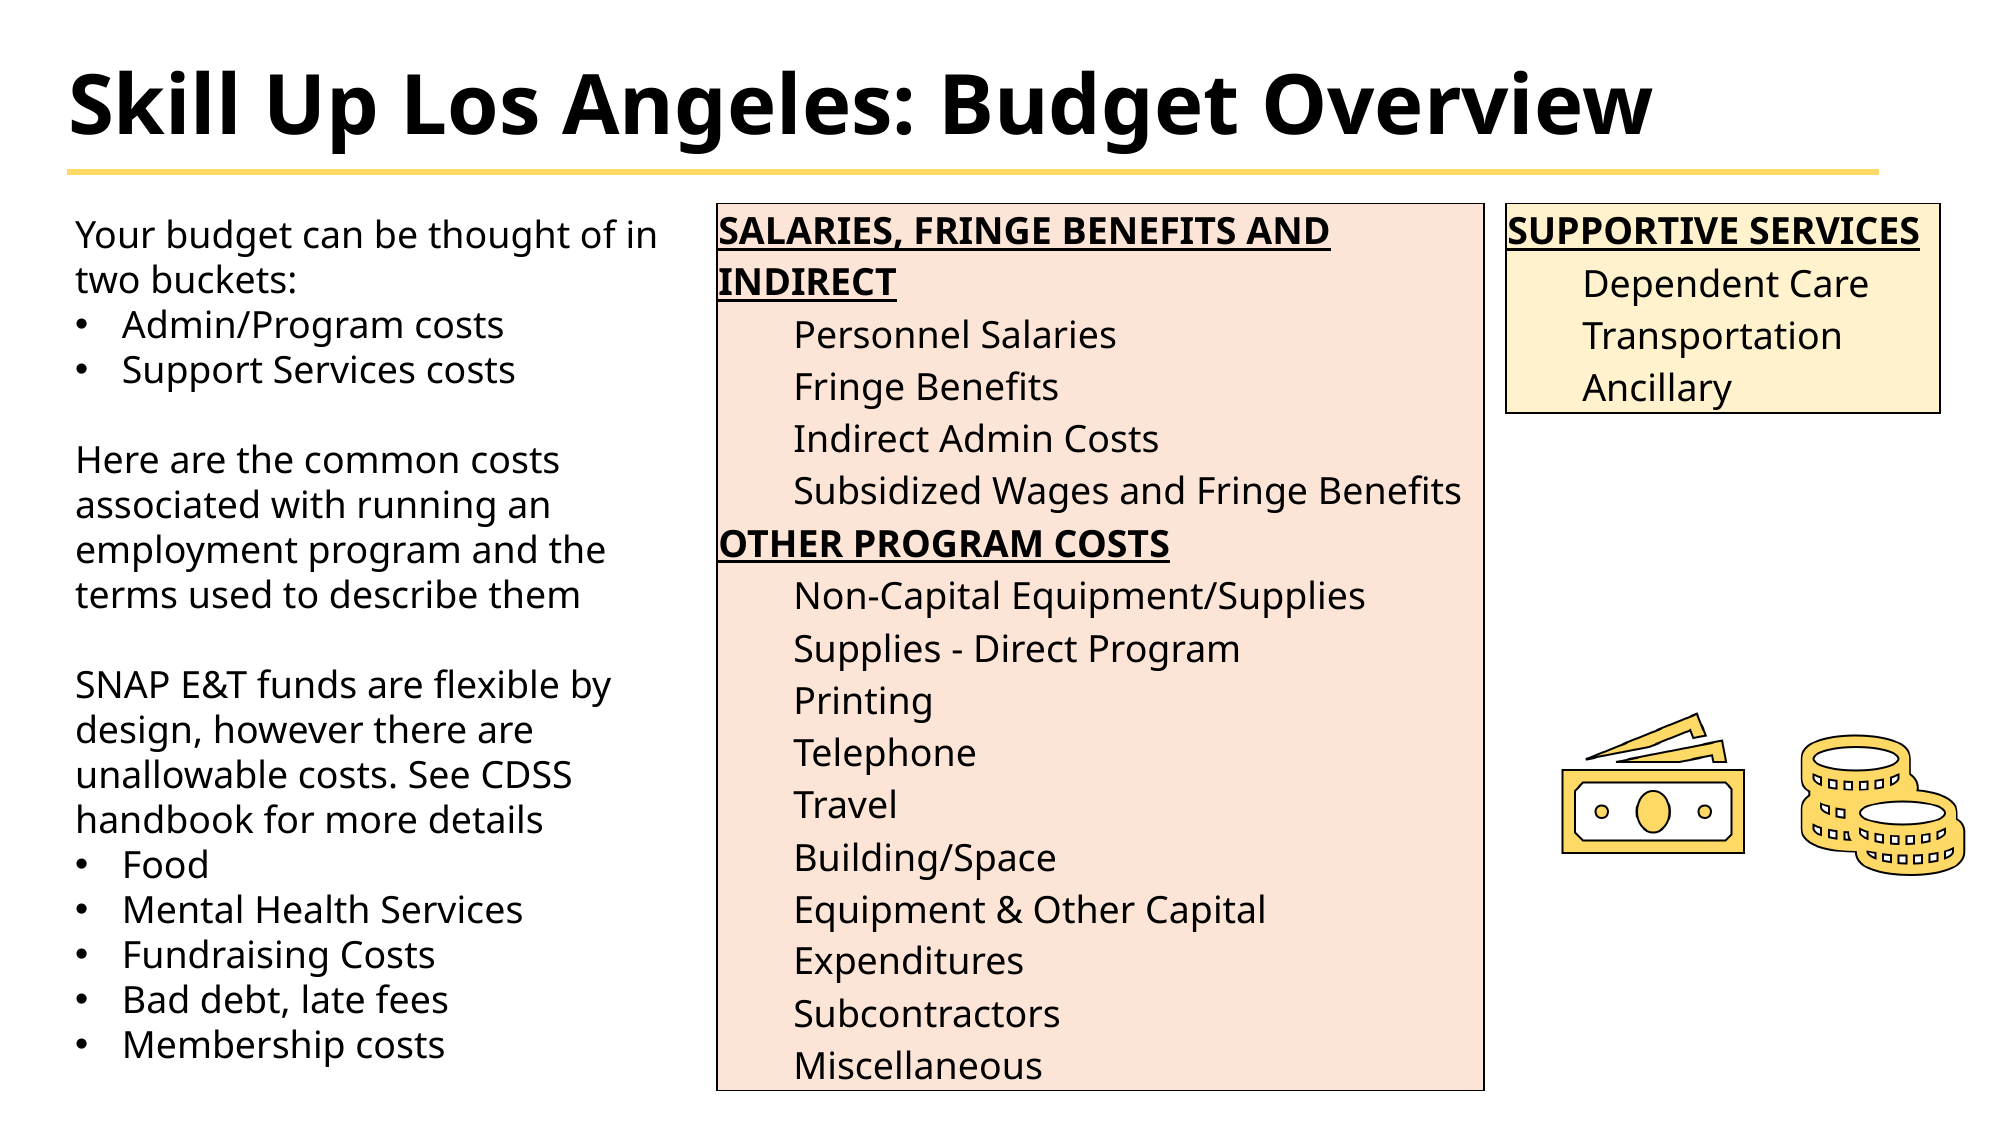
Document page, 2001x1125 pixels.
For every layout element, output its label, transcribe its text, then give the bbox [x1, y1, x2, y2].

table_cell Equipment & Other Capital Expenditures [718, 882, 1483, 986]
table_cell Ancillary [1507, 360, 1939, 412]
table_cell Non-Capital Equipment/Supplies [718, 568, 1483, 621]
table_cell Telephone [718, 725, 1483, 778]
table_cell Travel [718, 778, 1483, 830]
table_header SALARIES, FRINGE BENEFITS AND INDIRECT [718, 204, 1483, 307]
table_cell Personnel Salaries [718, 307, 1483, 359]
title Skill Up Los Angeles: Budget Overview [53, 35, 1779, 180]
picture [1554, 687, 1752, 886]
text_box Your budget can be thought of in two buckets: Admin/Program costs Support Services costs Here are the common costs associated with running an employment program and the terms used to describe them SNAP E&T funds are flexible by design, however there are unallowable costs. See CDSS handbook for more details Food Mental Health Services Fundraising Costs Bad debt, late fees Membership costs [60, 203, 695, 1074]
picture [1786, 712, 1972, 898]
table_cell Fringe Benefits [718, 359, 1483, 411]
table_cell Supplies - Direct Program [718, 621, 1483, 673]
table_cell Dependent Care [1507, 256, 1939, 308]
table_cell Miscellaneous [718, 1038, 1483, 1090]
table_cell Transportation [1507, 308, 1939, 360]
table_header SUPPORTIVE SERVICES [1507, 204, 1939, 256]
table_cell Printing [718, 673, 1483, 725]
table_cell Subcontractors [718, 986, 1483, 1038]
table_cell Building/Space [718, 830, 1483, 882]
table_cell Subsidized Wages and Fringe Benefits [718, 464, 1483, 516]
table_cell Indirect Admin Costs [718, 411, 1483, 464]
table_cell OTHER PROGRAM COSTS [718, 516, 1483, 568]
